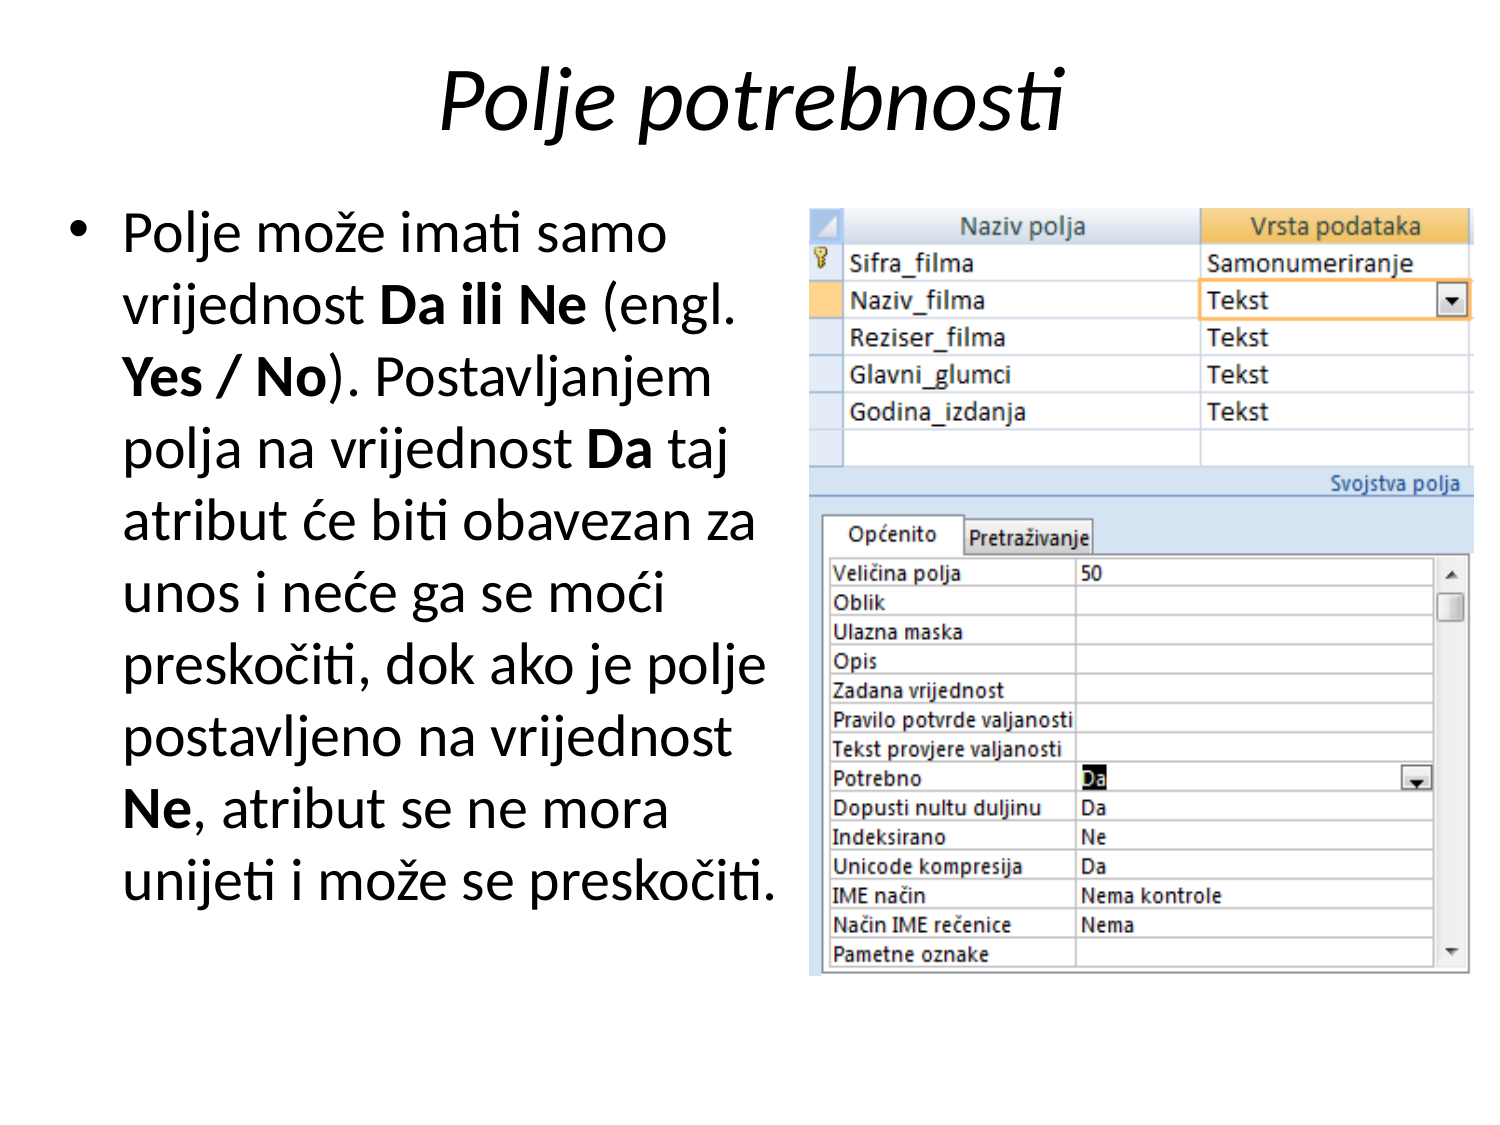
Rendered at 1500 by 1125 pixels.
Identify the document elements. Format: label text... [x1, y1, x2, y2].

title Polje potrebnosti [76, 0, 1427, 188]
picture [808, 207, 1474, 977]
list Polje može imati samo vrijednost Da ili Ne (engl. Yes / No). Postavljanjem polja na vrijednost Da taj atribut će biti obavezan za unos i neće ga se moći preskočiti, dok ako je polje postavljeno na vrijednost Ne, atribut se ne mora unijeti i može se preskočiti. [53, 184, 835, 927]
